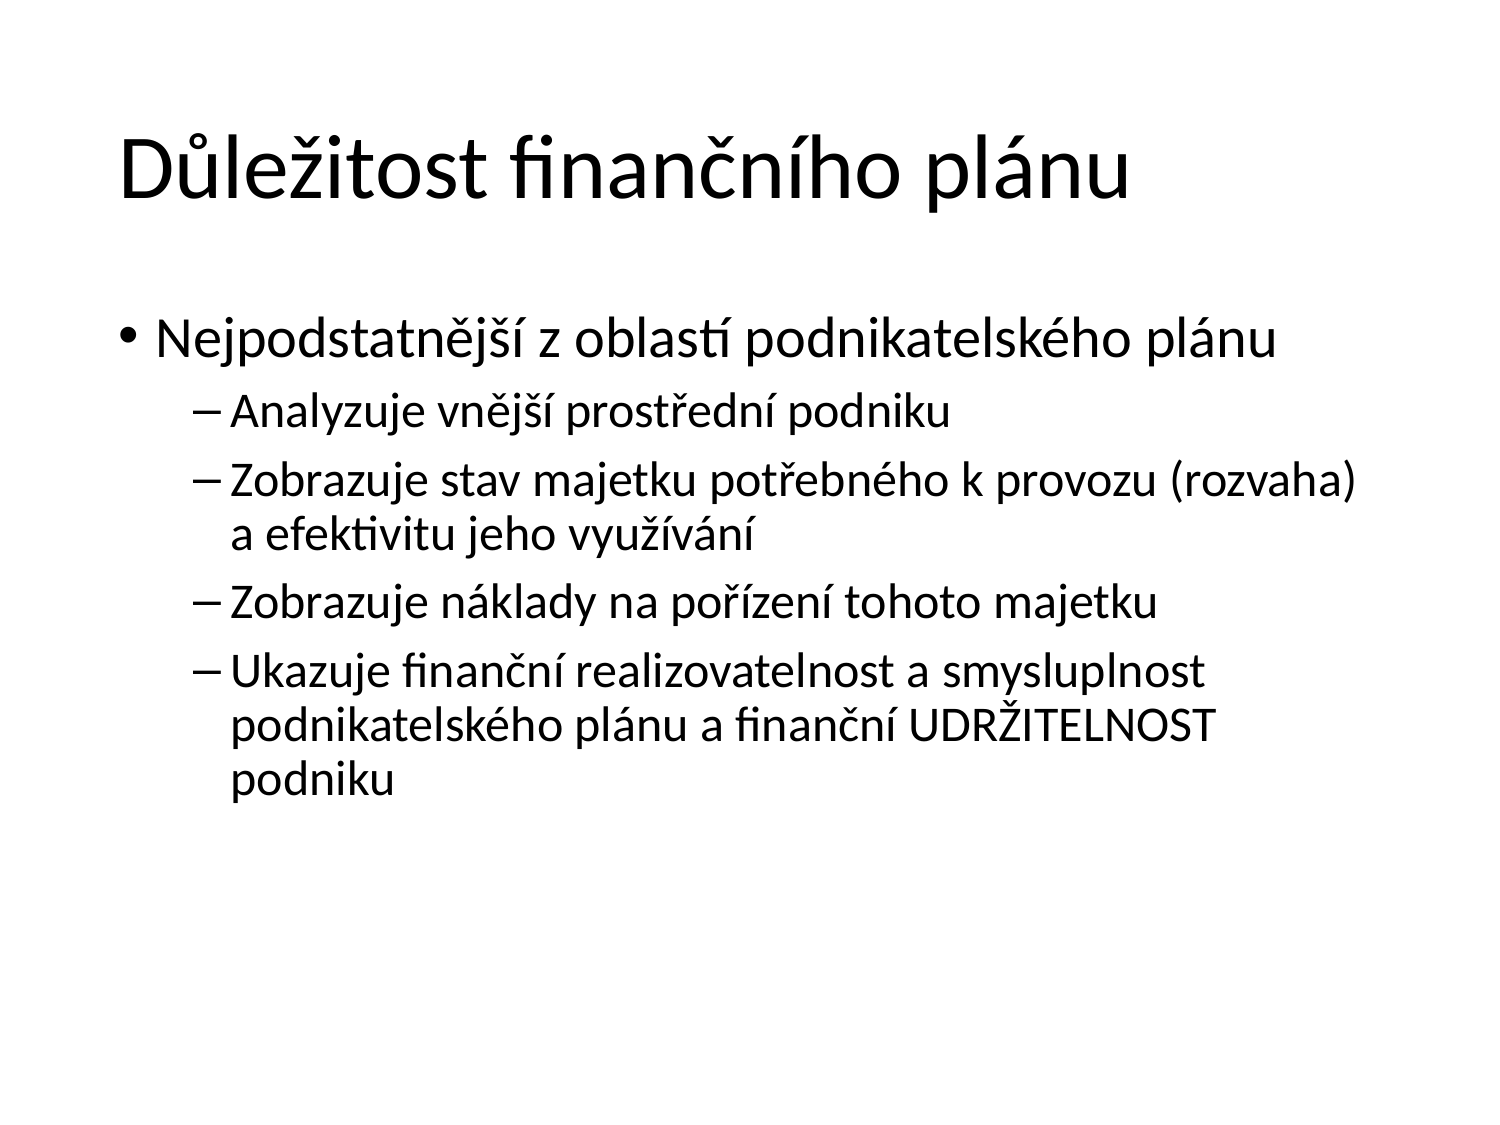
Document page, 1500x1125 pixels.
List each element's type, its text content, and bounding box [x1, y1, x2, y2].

list Nejpodstatnější z oblastí podnikatelského plánu Analyzuje vnější prostřední podniku Zobrazuje stav majetku potřebného k provozu (rozvaha) a efektivitu jeho využívání Zobrazuje náklady na pořízení tohoto majetku Ukazuje finanční realizovatelnost a smysluplnost podnikatelského plánu a finanční UDRŽITELNOST podniku [103, 299, 1397, 1014]
title Důležitost finančního plánu [103, 59, 1397, 278]
